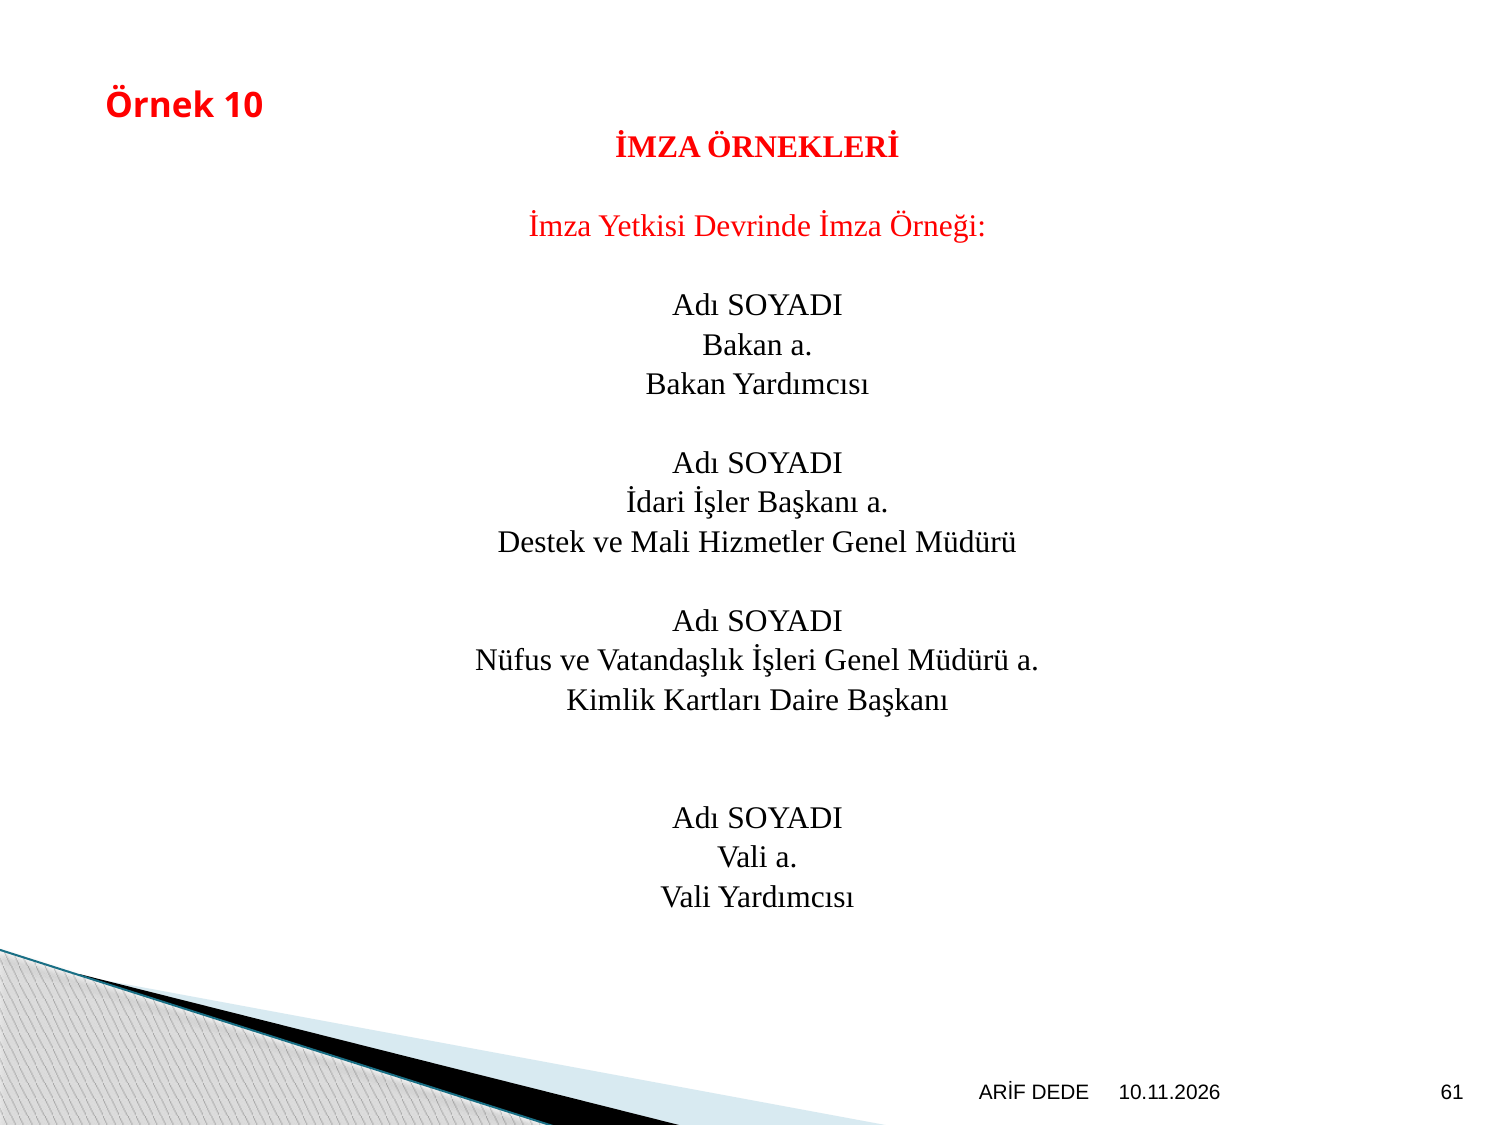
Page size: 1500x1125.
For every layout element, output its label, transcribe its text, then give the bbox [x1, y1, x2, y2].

footer ARİF DEDE [718, 1051, 1105, 1112]
list Örnek 10 İMZA ÖRNEKLERİ İmza Yetkisi Devrinde İmza Örneği: Adı SOYADI Bakan a. Bakan Yardımcısı Adı SOYADI İdari İşler Başkanı a. Destek ve Mali Hizmetler Genel Müdürü Adı SOYADI Nüfus ve Vatandaşlık İşleri Genel Müdürü a. Kimlik Kartları Daire Başkanı Adı SOYADI Vali a. Vali Yardımcısı [74, 74, 1426, 1032]
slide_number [1105, 1051, 1418, 1112]
slide_number 61 [1418, 1051, 1479, 1112]
